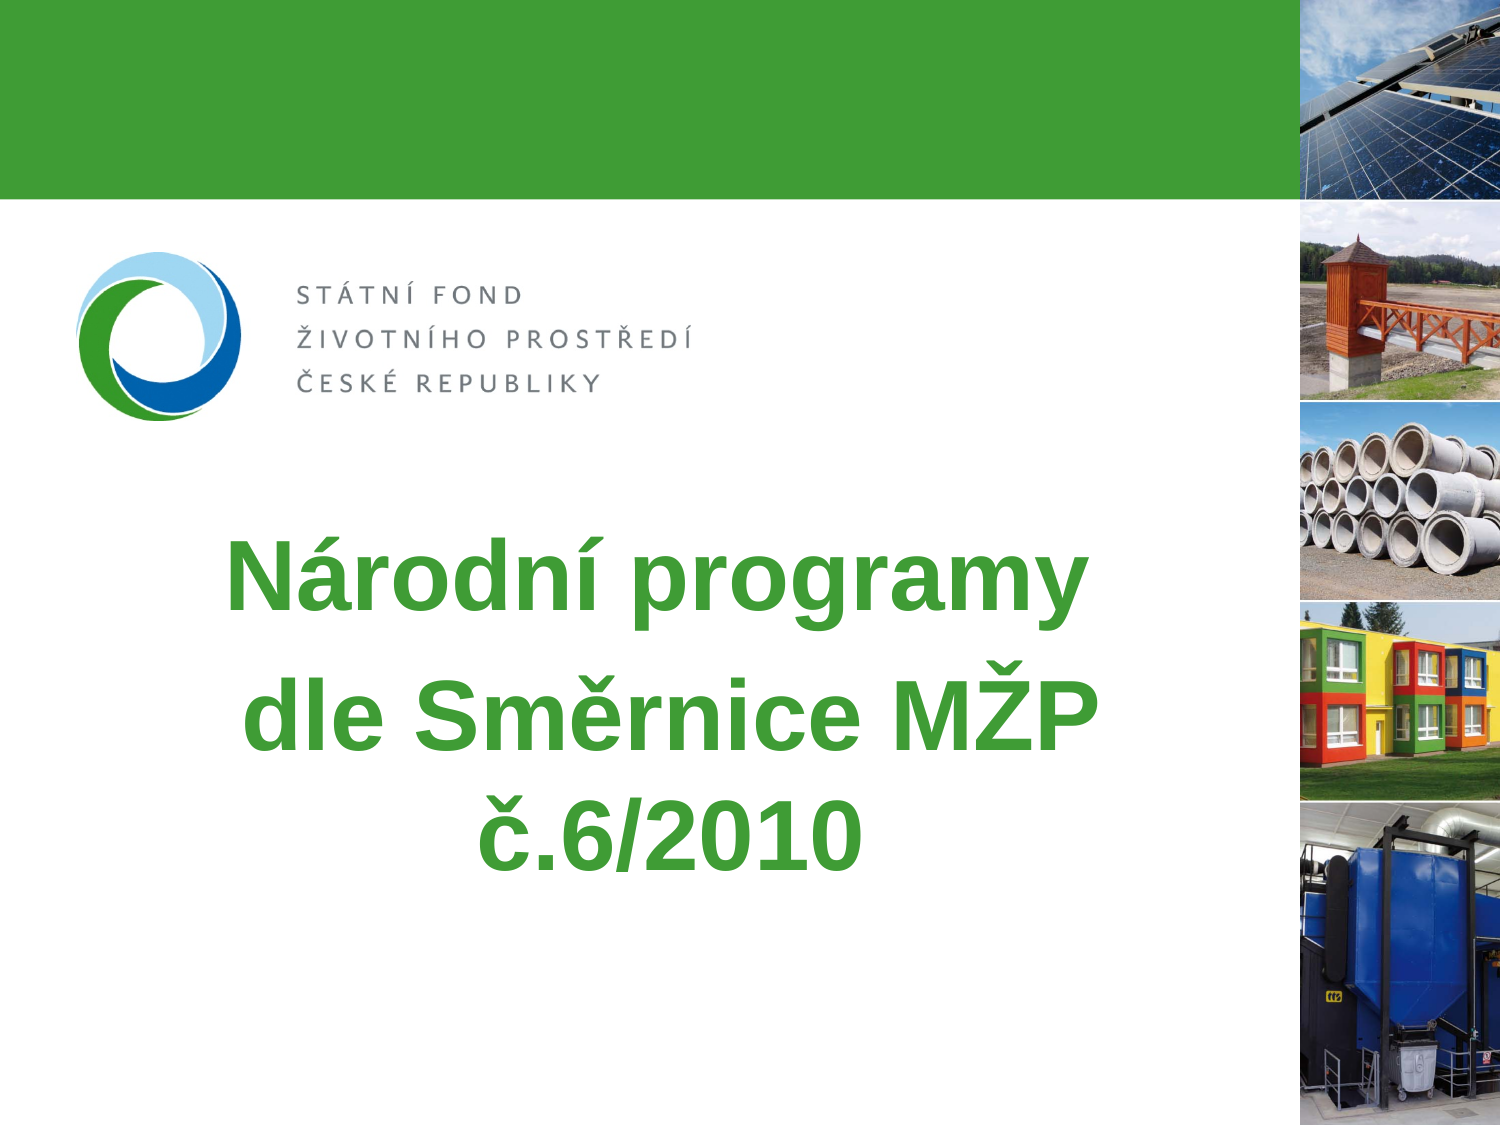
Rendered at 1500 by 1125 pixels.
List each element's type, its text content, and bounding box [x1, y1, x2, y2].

picture [1300, 0, 1500, 1125]
picture [76, 252, 691, 421]
subtitle Národní programy dle Směrnice MŽP č.6/2010 [64, 503, 1278, 681]
